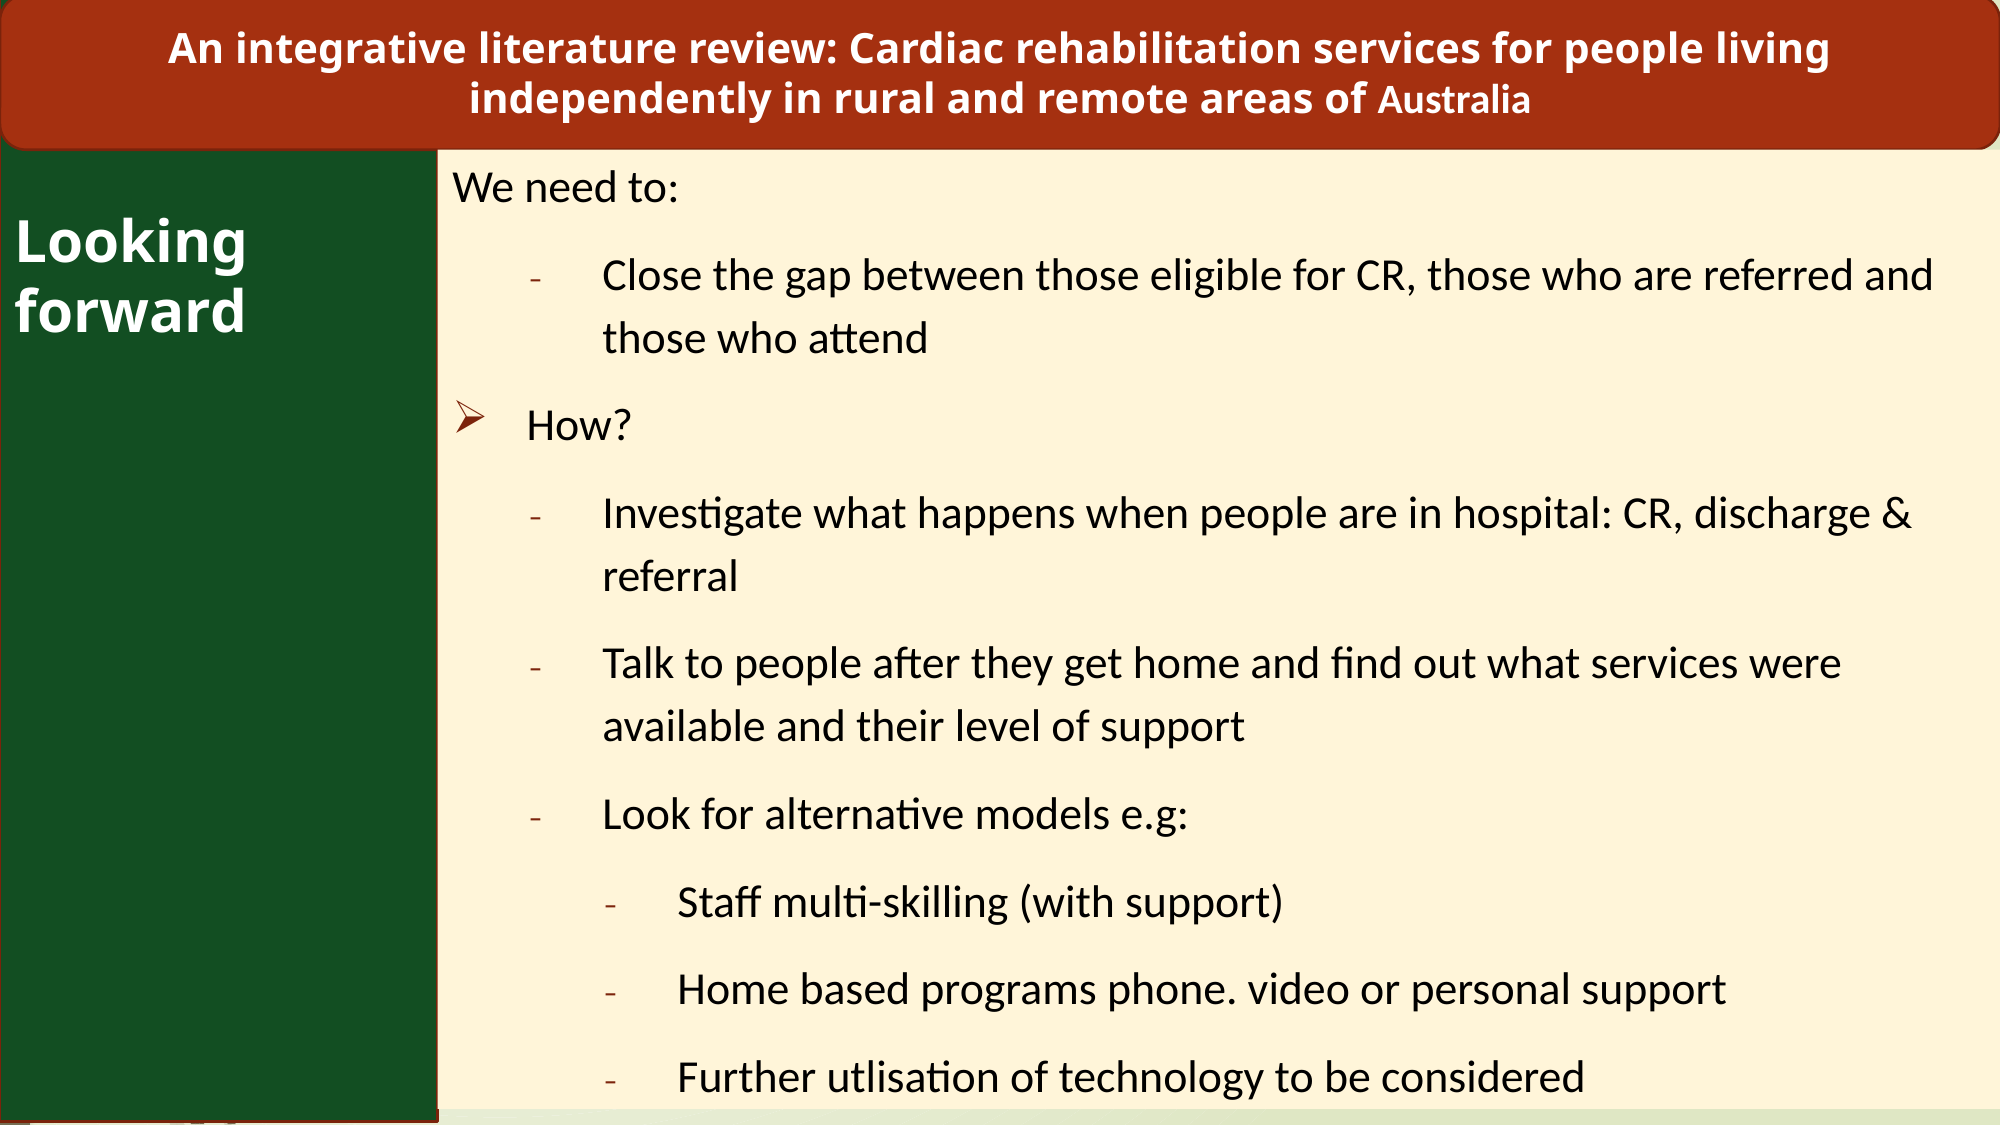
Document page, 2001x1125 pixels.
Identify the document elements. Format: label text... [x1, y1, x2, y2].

text_box We need to: Close the gap between those eligible for CR, those who are referred and those who attend How? Investigate what happens when people are in hospital: CR, discharge & referral Talk to people after they get home and find out what services were available and their level of support Look for alternative models e.g: Staff multi-skilling (with support) Home based programs phone. video or personal support Further utlisation of technology to be considered [437, 149, 2000, 1109]
text_box An integrative literature review: Cardiac rehabilitation services for people living independently in rural and remote areas of Australia [0, 0, 2000, 152]
text_box Looking forward [0, 135, 439, 1123]
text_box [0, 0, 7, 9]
